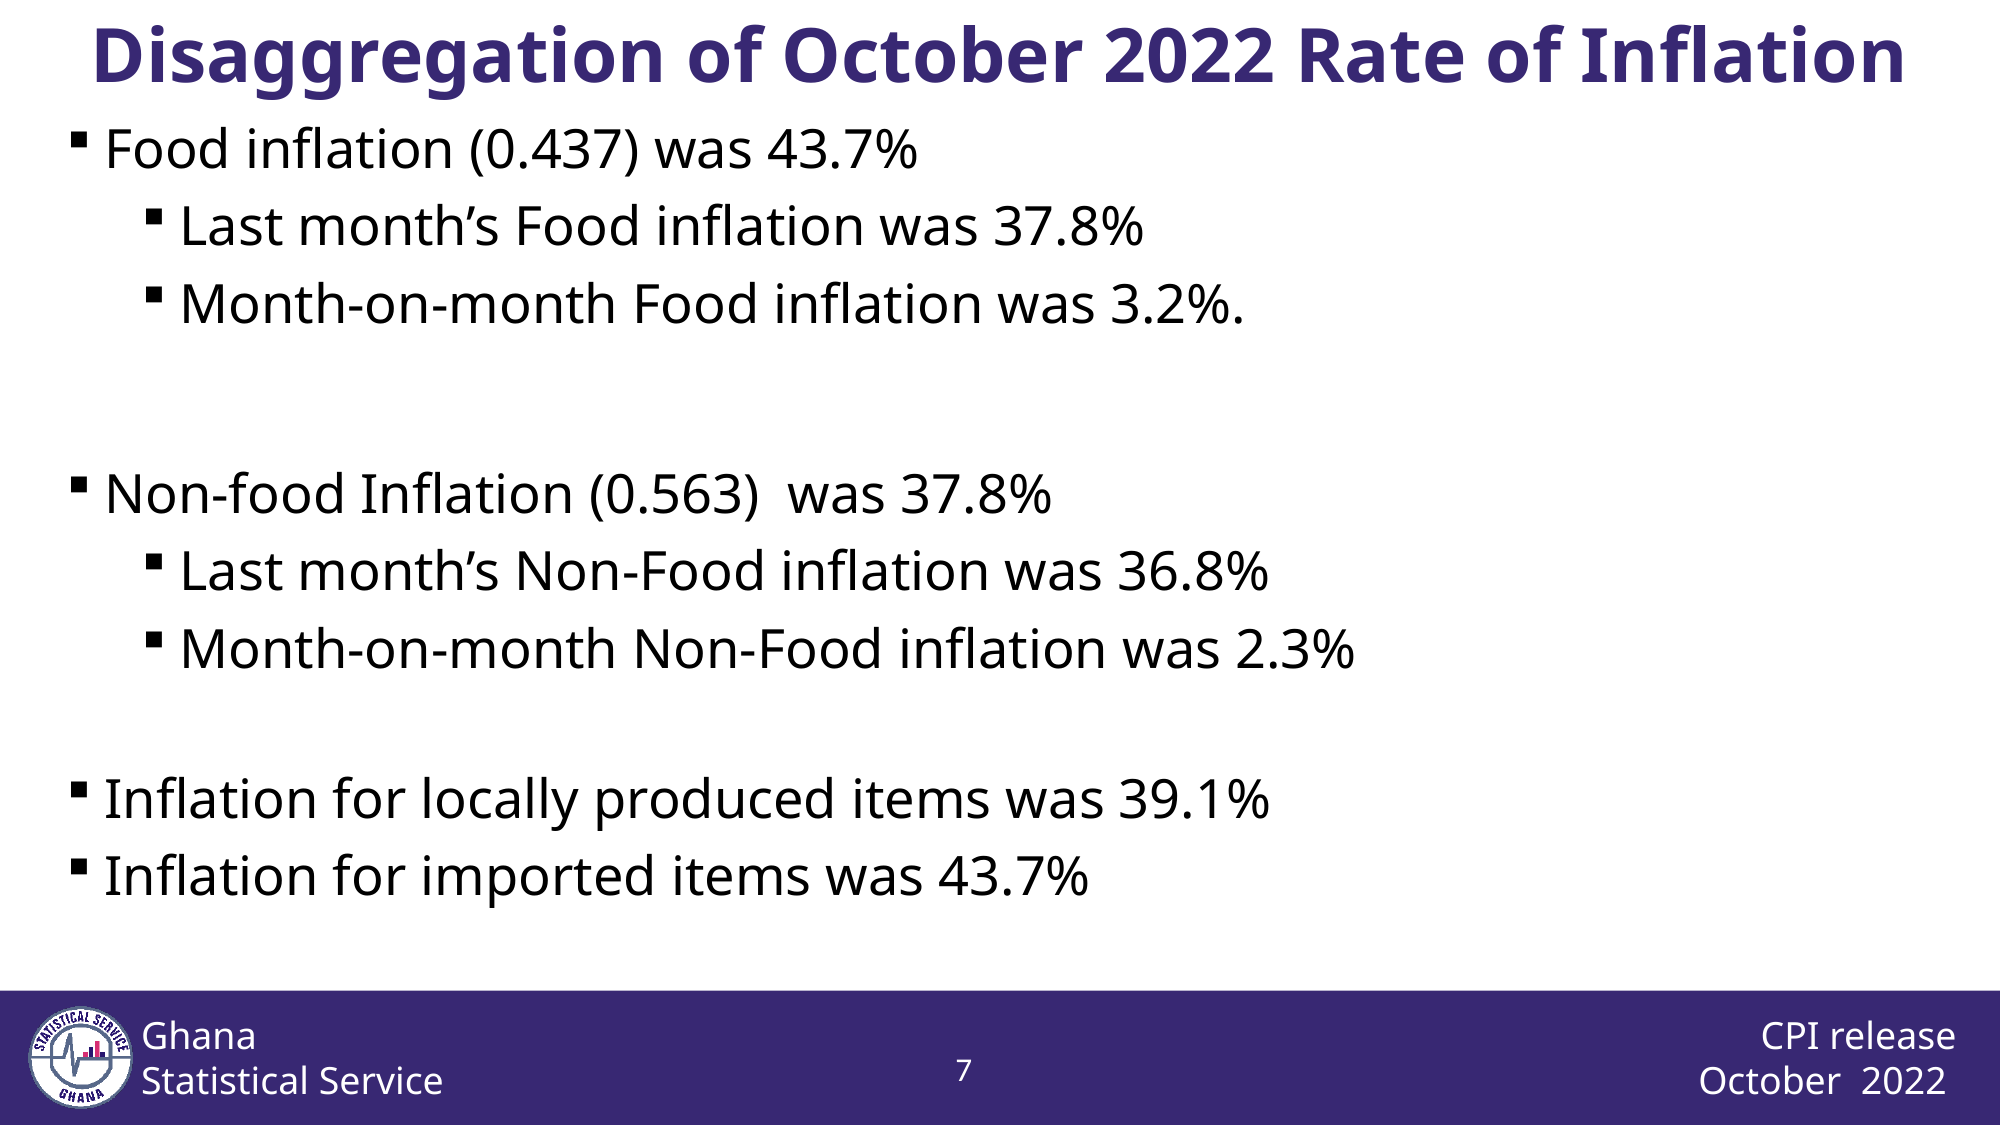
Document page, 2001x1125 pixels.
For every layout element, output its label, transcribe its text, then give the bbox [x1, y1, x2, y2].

picture [28, 1006, 133, 1109]
text_box Disaggregation of October 2022 Rate of Inflation [0, 13, 2000, 103]
text_box 6 [937, 1037, 988, 1098]
text_box Food inflation (0.437) was 43.7% Last month’s Food inflation was 37.8% Month-on-month Food inflation was 3.2%. Non-food Inflation (0.563) was 37.8% Last month’s Non-Food inflation was 36.8% Month-on-month Non-Food inflation was 2.3% Inflation for locally produced items was 39.1% Inflation for imported items was 43.7% [51, 106, 1936, 976]
